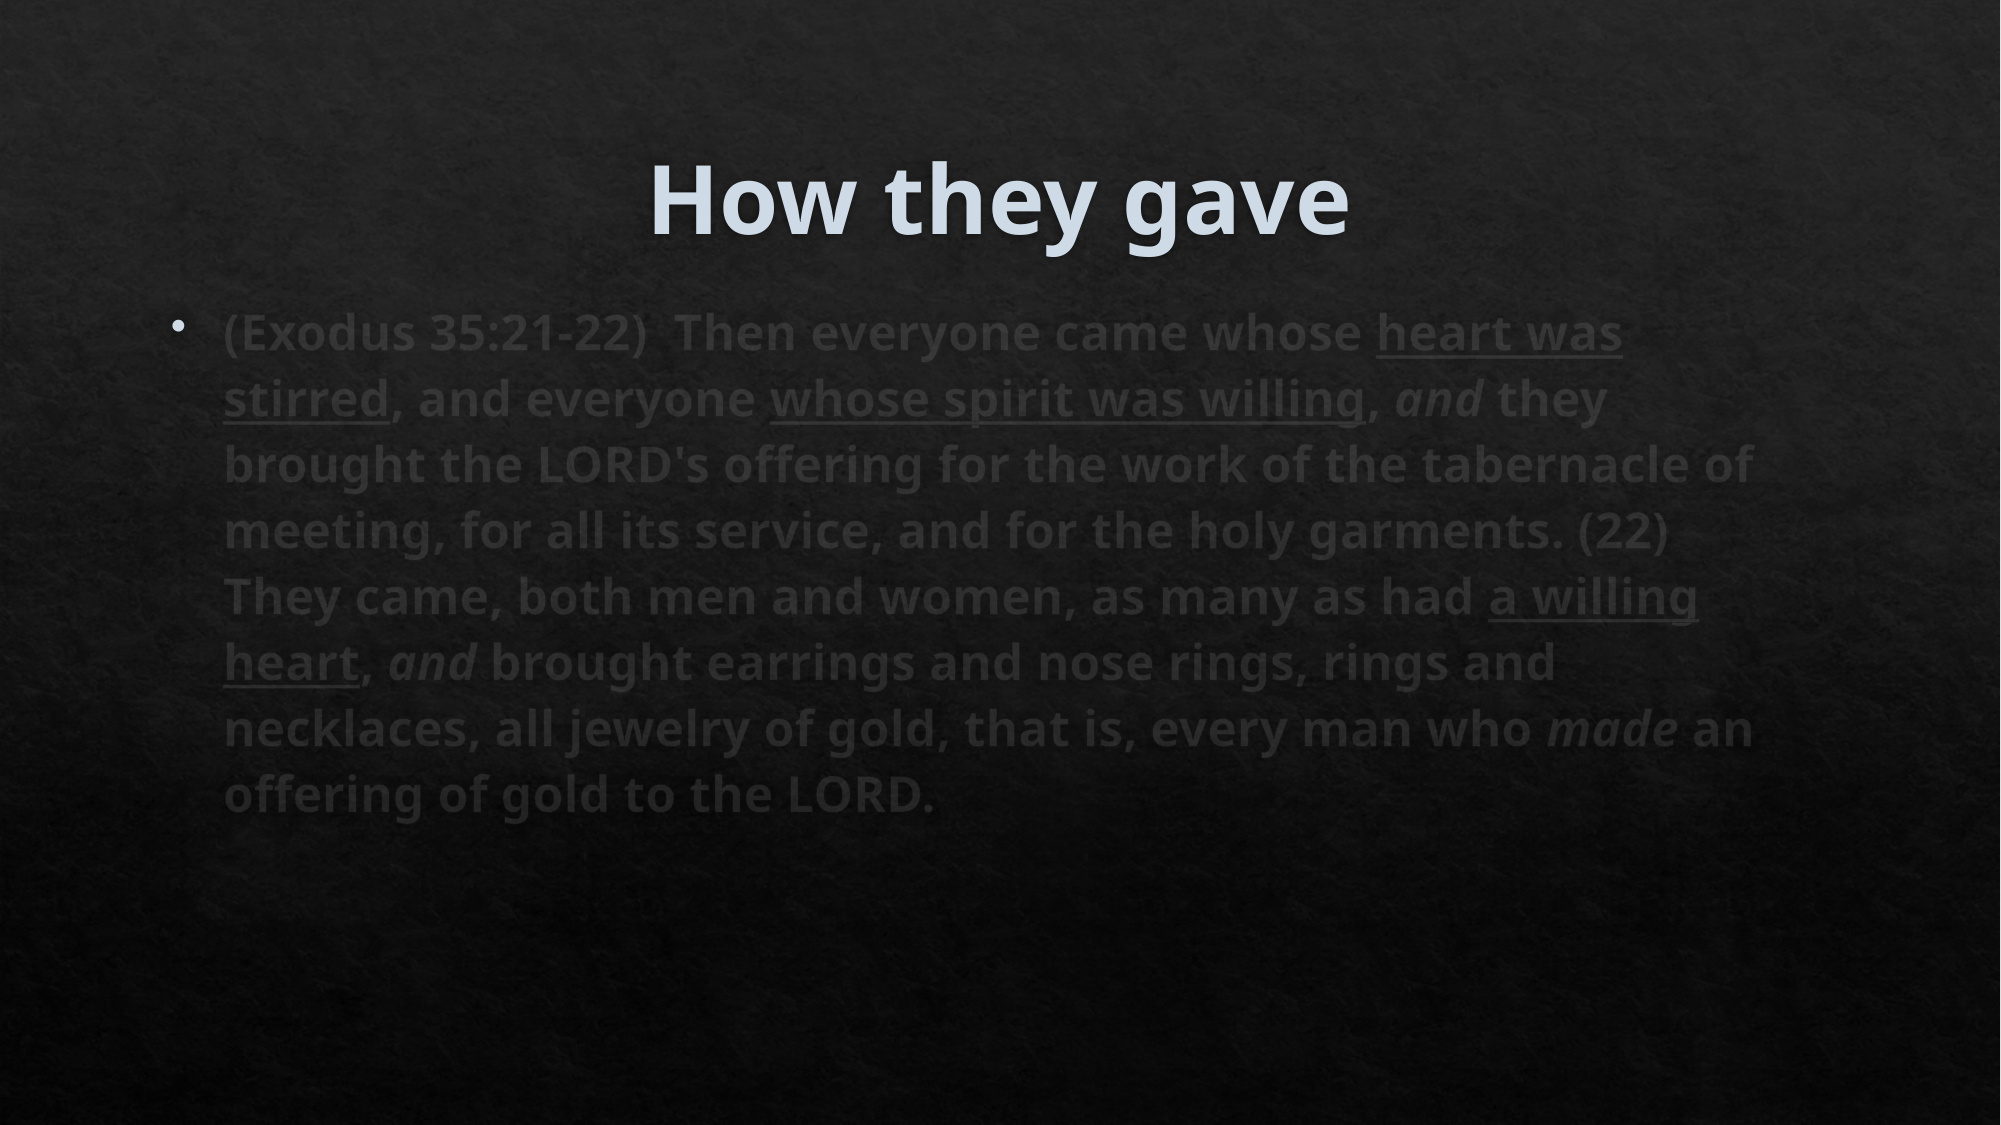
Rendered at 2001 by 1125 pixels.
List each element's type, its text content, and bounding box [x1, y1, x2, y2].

title How they gave [149, 99, 1849, 307]
list (Exodus 35:21-22) Then everyone came whose heart was stirred, and everyone whose spirit was willing, and they brought the LORD's offering for the work of the tabernacle of meeting, for all its service, and for the holy garments. (22) They came, both men and women, as many as had a willing heart, and brought earrings and nose rings, rings and necklaces, all jewelry of gold, that is, every man who made an offering of gold to the LORD. [151, 286, 1811, 996]
